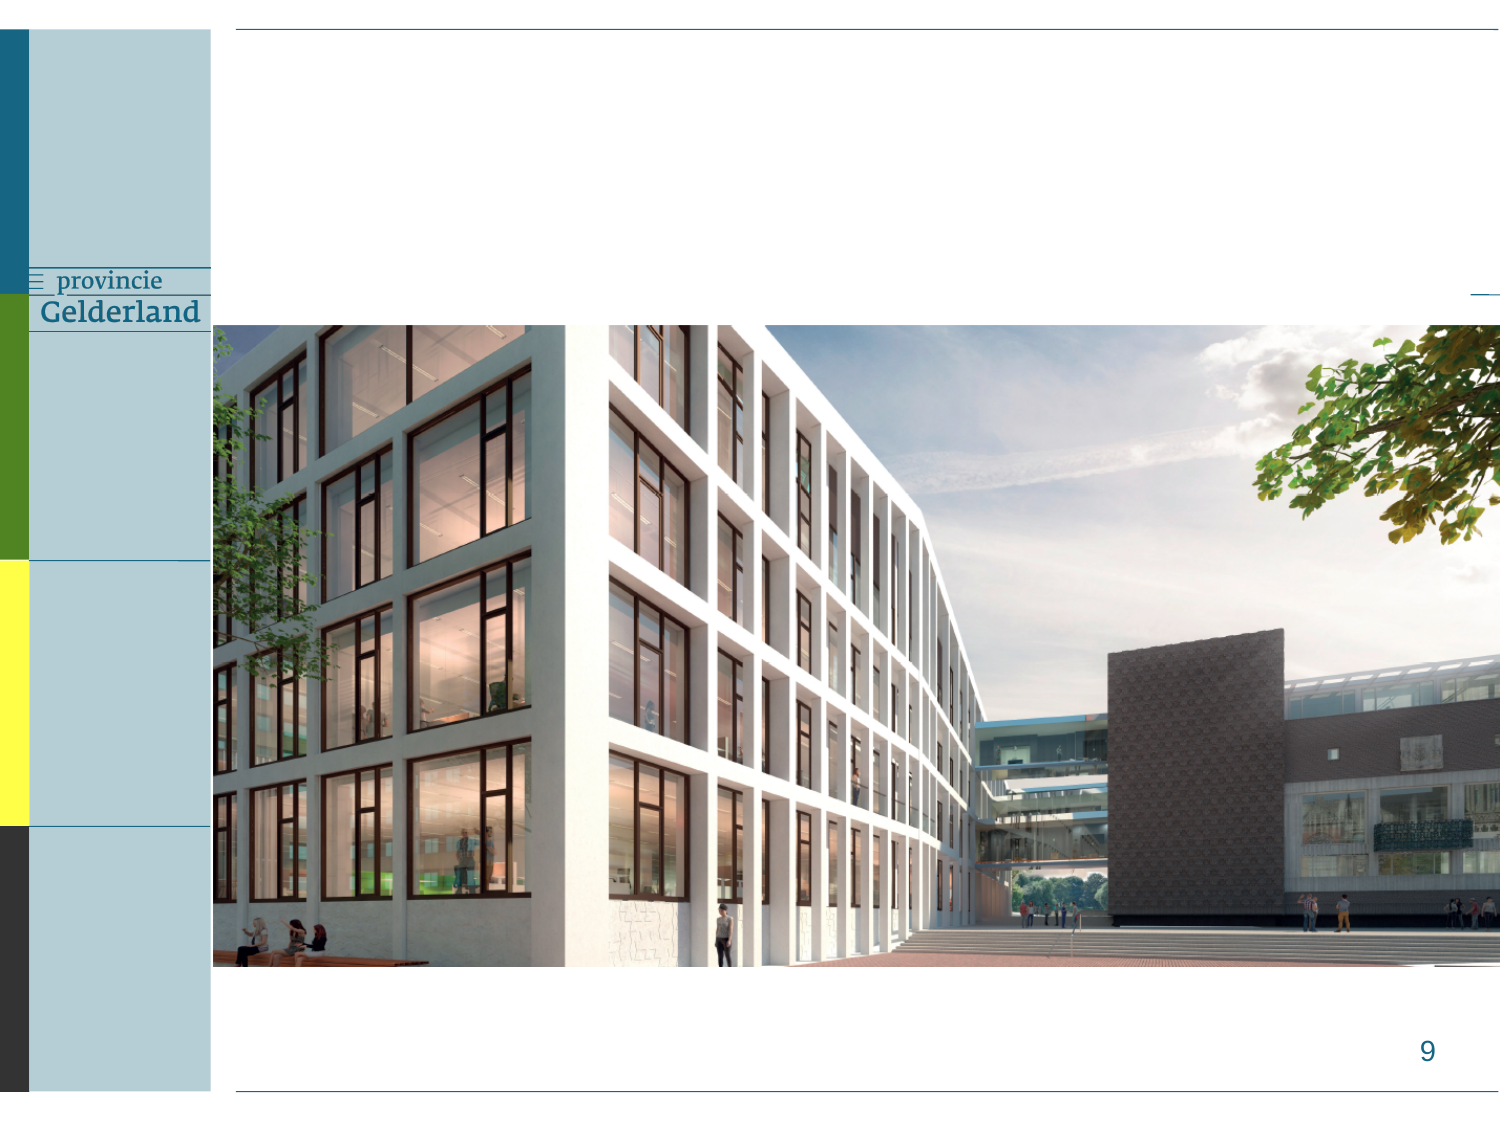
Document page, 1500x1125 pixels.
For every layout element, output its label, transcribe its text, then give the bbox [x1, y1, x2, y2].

picture [212, 323, 1500, 967]
slide_number 9 [1363, 1024, 1452, 1063]
picture [29, 267, 211, 332]
